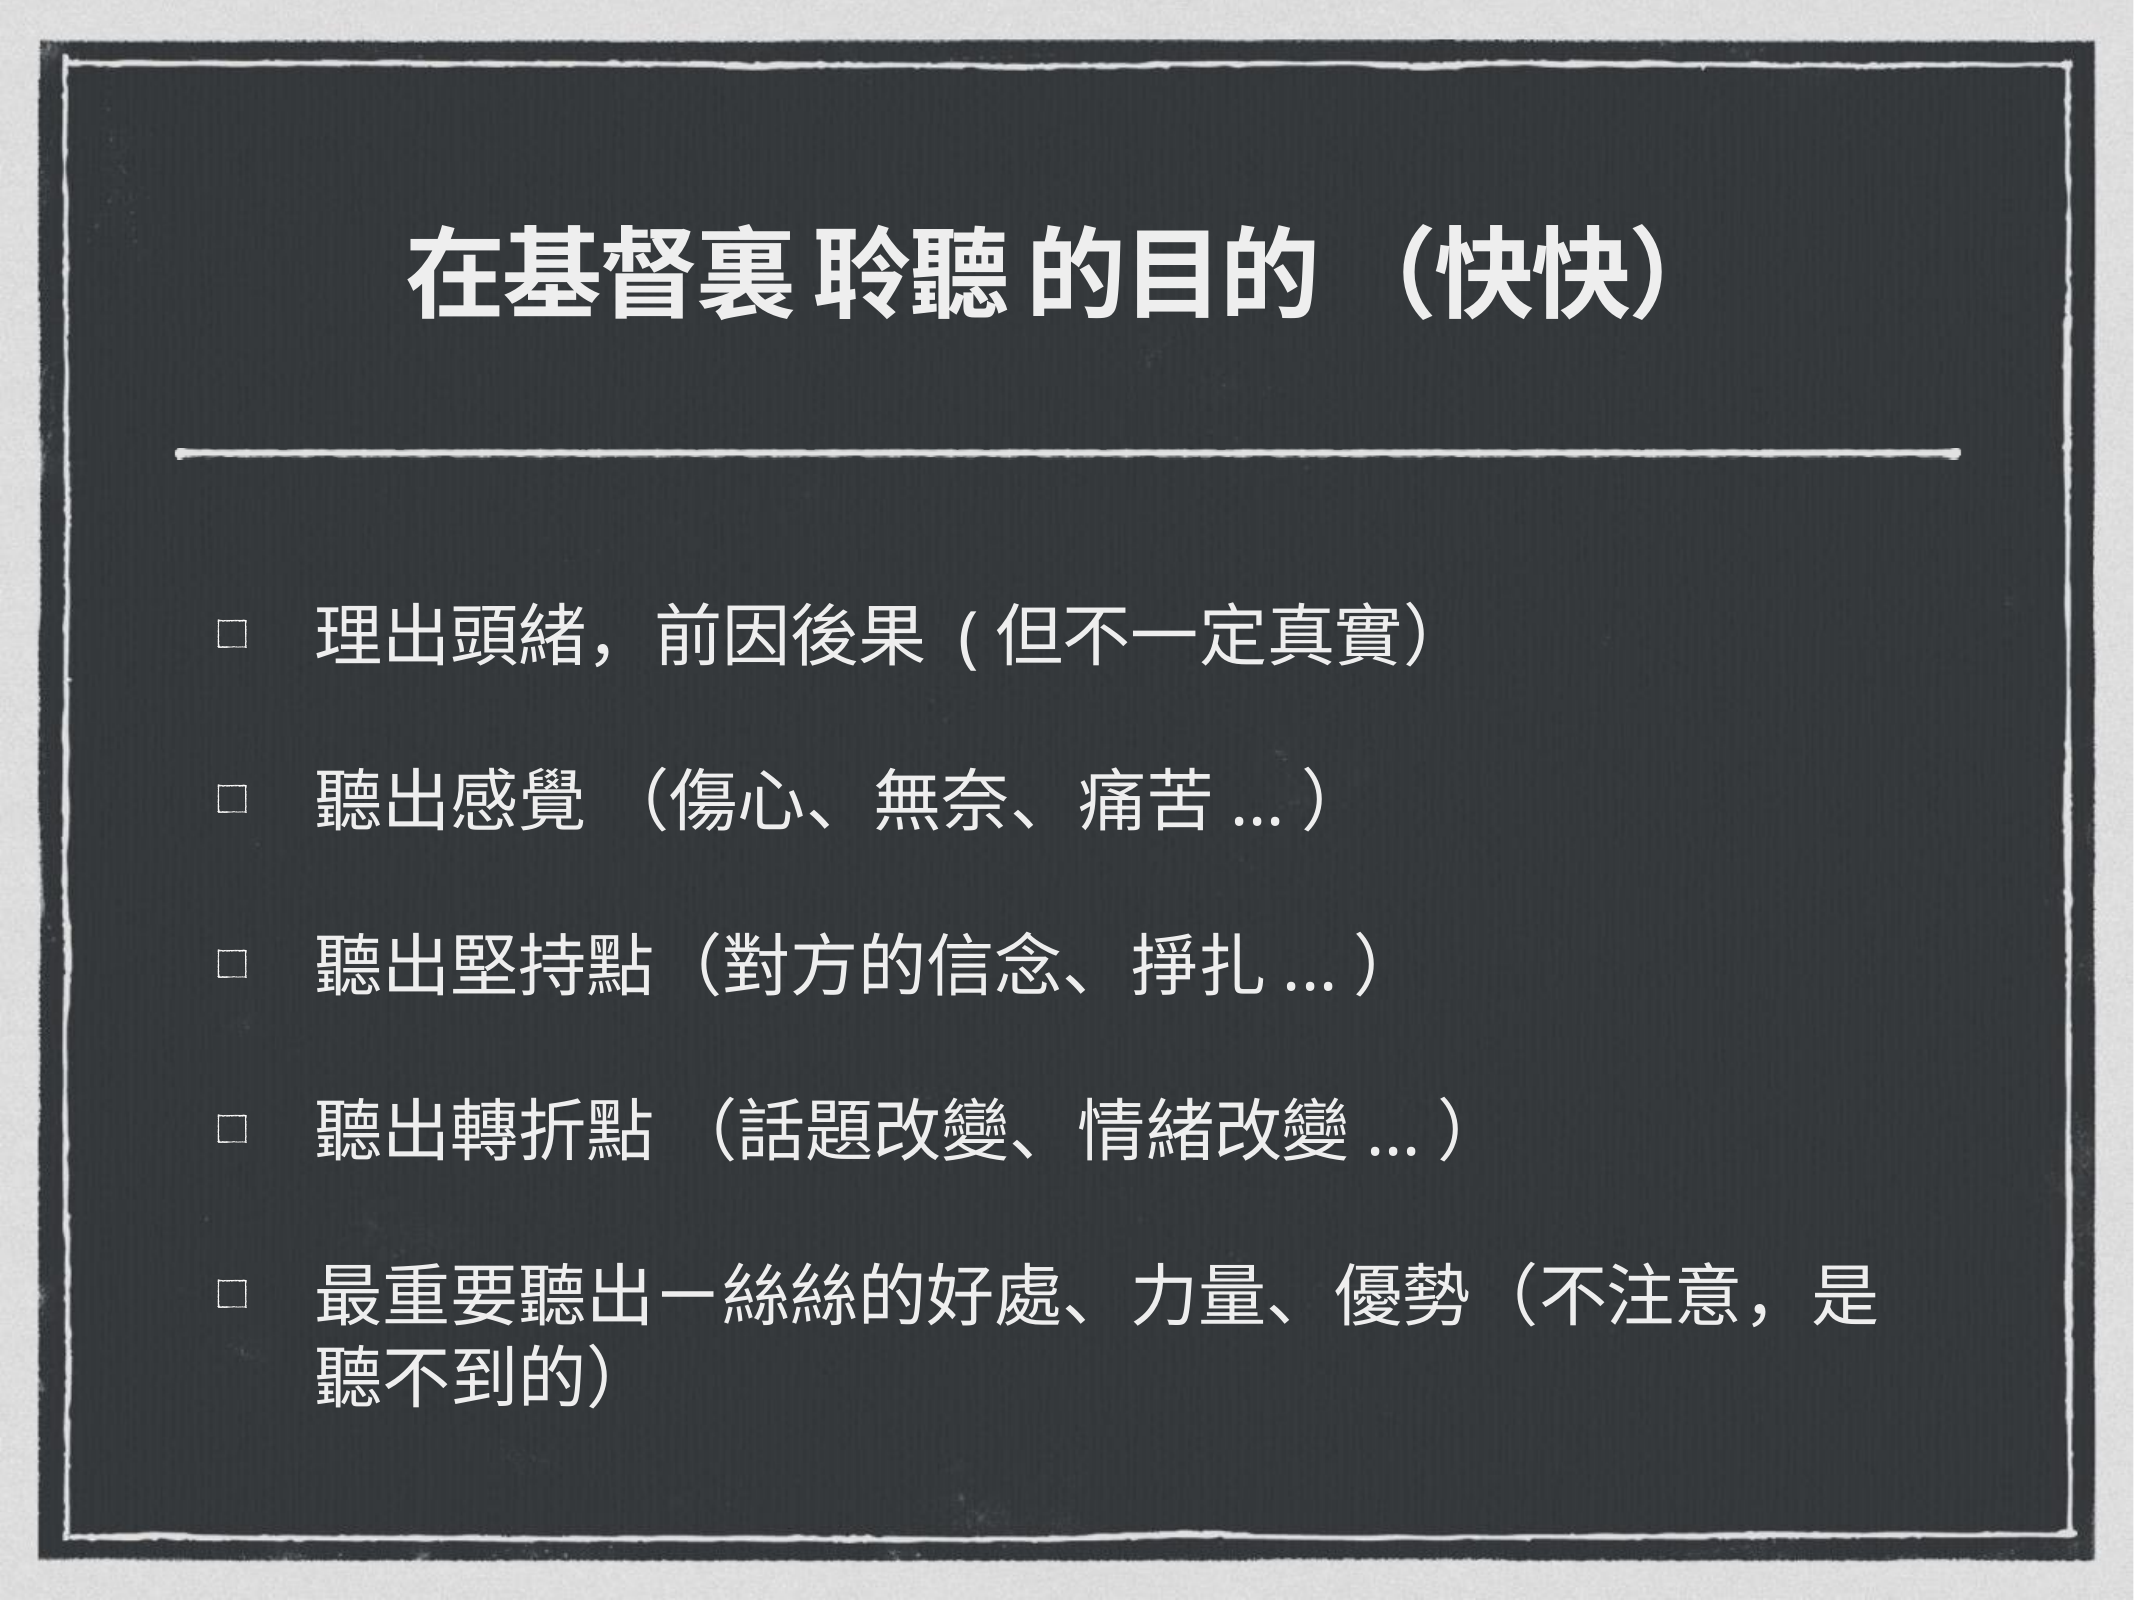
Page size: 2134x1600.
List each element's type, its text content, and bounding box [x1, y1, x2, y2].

list 理出頭緒，前因後果 (但不一定真實） 聽出感覺 （傷心、無奈、痛苦...） 聽出堅持點（對方的信念、掙扎...） 聽出轉折點 （話題改變、情緒改變...） 最重要聽出ㄧ絲絲的好處、力量、優勢（不注意，是聽不到的） [207, 534, 1926, 1474]
picture [0, 0, 2134, 1600]
title 在基督裏 聆聽 的目的 （快快） [207, 114, 1926, 428]
